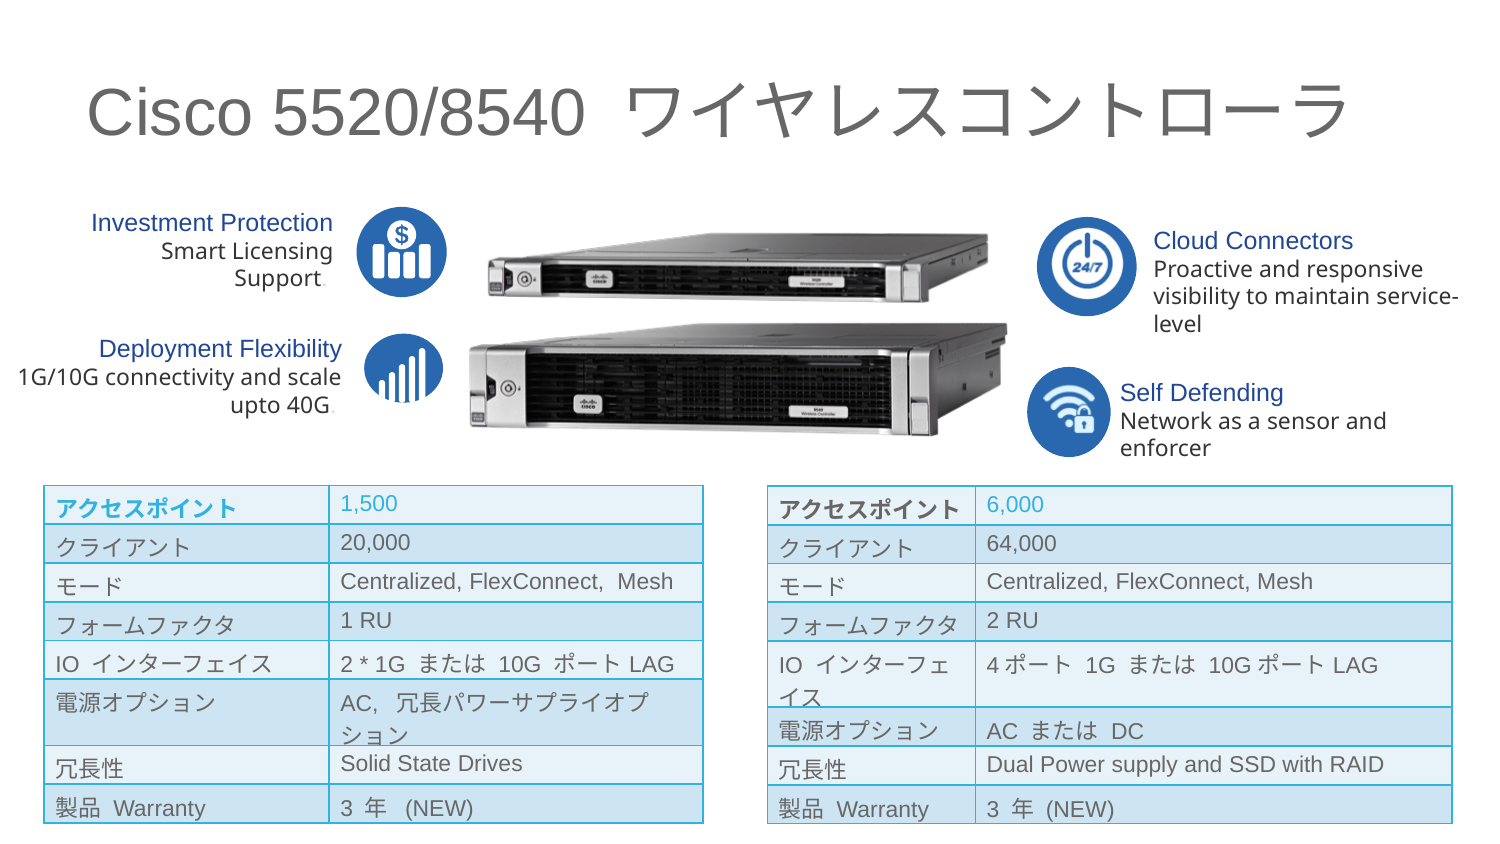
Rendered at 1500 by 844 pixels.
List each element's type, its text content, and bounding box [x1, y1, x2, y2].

picture [1049, 225, 1126, 302]
table_cell フォームファクタ [45, 603, 328, 640]
table_cell 1 RU [330, 603, 702, 640]
table_cell Solid State Drives [330, 746, 702, 783]
table_cell IO インターフェイス [45, 641, 328, 678]
table_header アクセスポイント [768, 487, 975, 524]
title Cisco 5520/8540 ワイヤレスコントローラ [71, 55, 1441, 176]
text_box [467, 209, 1014, 446]
table_cell IO インターフェイス [768, 642, 975, 706]
table_cell 電源オプション [768, 708, 975, 745]
table_cell Centralized, FlexConnect, Mesh [976, 564, 1451, 601]
table_cell 20,000 [330, 525, 702, 562]
table_cell 電源オプション [45, 680, 328, 745]
table_cell 冗長性 [768, 747, 975, 784]
table_header 1,500 [330, 486, 702, 523]
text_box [1026, 366, 1500, 458]
table_cell Dual Power supply and SSD with RAID [976, 747, 1451, 784]
table_cell モード [45, 564, 328, 601]
table_cell AC または DC [976, 708, 1451, 745]
table_header 6,000 [976, 487, 1451, 524]
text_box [1036, 216, 1500, 319]
table_header アクセスポイント [45, 486, 328, 523]
table_cell 製品 Warranty [768, 786, 975, 823]
table_cell 冗長性 [45, 746, 328, 783]
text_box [65, 198, 448, 298]
table_cell 4ポート 1G または 10GポートLAG [976, 642, 1451, 706]
table_cell Centralized, FlexConnect, Mesh [330, 564, 702, 601]
table_cell 製品 Warranty [45, 785, 328, 822]
table_cell AC, 冗長パワーサプライオプション [330, 680, 702, 745]
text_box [0, 325, 444, 404]
table_cell 64,000 [976, 526, 1451, 563]
table_cell 3 年 (NEW) [330, 785, 702, 822]
table_cell 3 年 (NEW) [976, 786, 1451, 823]
table_cell クライアント [768, 526, 975, 563]
table_cell 2 * 1G または 10G ポートLAG [330, 641, 702, 678]
table_cell クライアント [45, 525, 328, 562]
table_cell 2 RU [976, 603, 1451, 640]
table_cell フォームファクタ [768, 603, 975, 640]
table_cell モード [768, 564, 975, 601]
